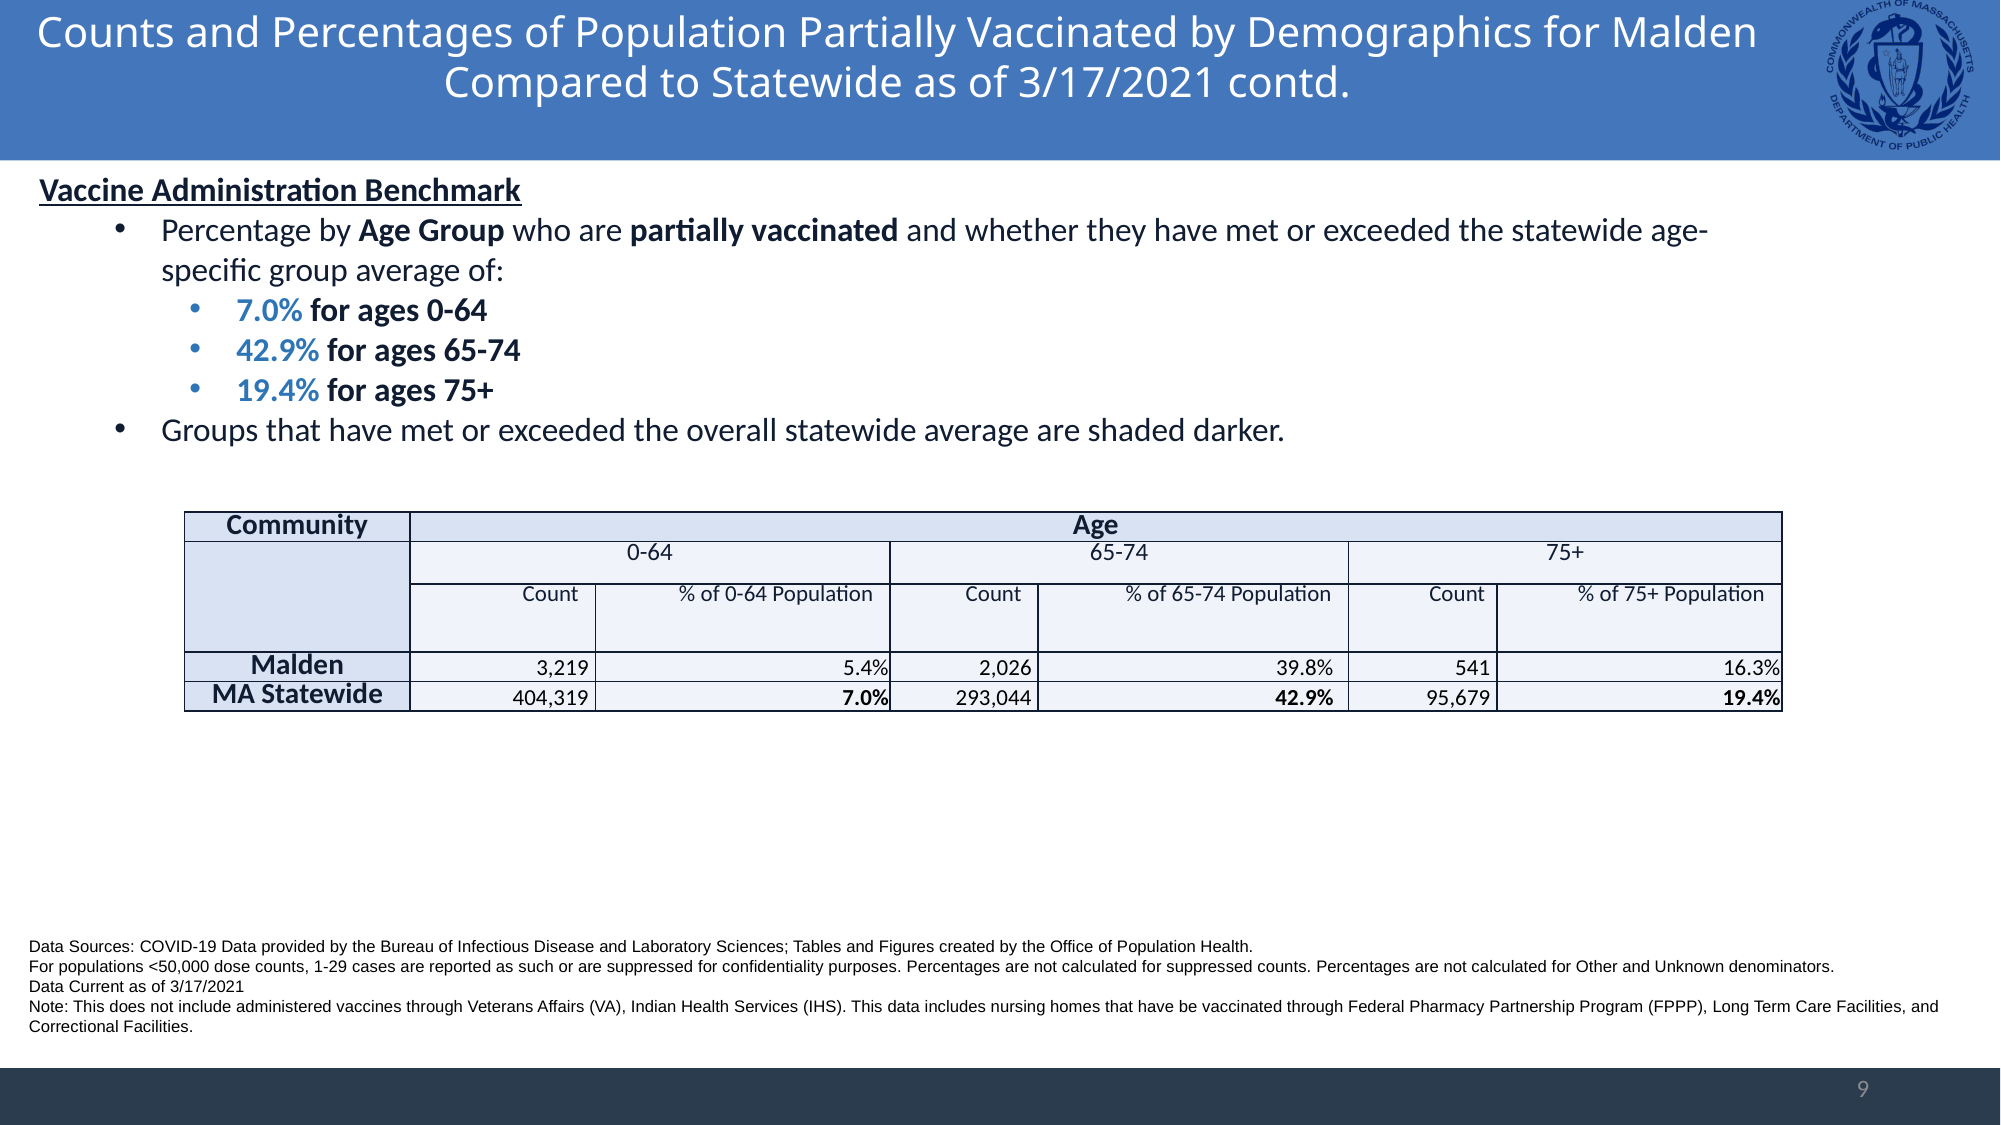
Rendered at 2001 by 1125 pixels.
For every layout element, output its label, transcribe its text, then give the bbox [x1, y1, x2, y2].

table_cell Count [411, 585, 595, 651]
slide_number 9 [1435, 1065, 1885, 1125]
text_box Vaccine Administration Benchmark Percentage by Age Group who are partially vaccinated and whether they have met or exceeded the statewide age-specific group average of: 7.0% for ages 0-64 42.9% for ages 65-74 19.4% for ages 75+ Groups that have met or exceeded the overall statewide average are shaded darker. [24, 161, 1771, 508]
table_cell 3,219 [411, 653, 595, 681]
table_cell 65-74 [891, 542, 1348, 583]
table_cell % of 0-64 Population [596, 585, 889, 651]
table_cell Count [1349, 585, 1496, 651]
table_cell 7.0% [596, 682, 889, 710]
table_cell 293,044 [891, 682, 1037, 710]
table_cell 39.8% [1039, 653, 1348, 681]
table_cell Malden [185, 653, 409, 681]
title Counts and Percentages of Population Partially Vaccinated by Demographics for Malden Compared to Statewide as of 3/17/2021 contd. [0, 0, 1798, 148]
table_cell [185, 542, 409, 651]
table_cell 42.9% [1039, 682, 1348, 710]
text_box Data Sources: COVID-19 Data provided by the Bureau of Infectious Disease and Laboratory Sciences; Tables and Figures created by the Office of Population Health. For populations <50,000 dose counts, 1-29 cases are reported as such or are suppressed for confidentiality purposes. Percentages are not calculated for suppressed counts. Percentages are not calculated for Other and Unknown denominators. Data Current as of 3/17/2021 Note: This does not include administered vaccines through Veterans Affairs (VA), Indian Health Services (IHS). This data includes nursing homes that have be vaccinated through Federal Pharmacy Partnership Program (FPPP), Long Term Care Facilities, and Correctional Facilities. [14, 928, 1998, 1044]
table_cell % of 65-74 Population [1039, 585, 1348, 651]
table_cell % of 75+ Population [1498, 585, 1781, 651]
table_header Community [185, 513, 409, 541]
table_cell 2,026 [891, 653, 1037, 681]
table_cell 541 [1349, 653, 1496, 681]
table_cell 19.4% [1498, 682, 1781, 710]
table_cell 404,319 [411, 682, 595, 710]
table_header Age [411, 513, 1781, 541]
table_cell 16.3% [1498, 653, 1781, 681]
table_cell 95,679 [1349, 682, 1496, 710]
table_cell Count [891, 585, 1037, 651]
table_cell 5.4% [596, 653, 889, 681]
table_cell 0-64 [411, 542, 889, 583]
picture [1824, 0, 1976, 151]
table_cell MA Statewide [185, 682, 409, 710]
table_cell 75+ [1349, 542, 1781, 583]
